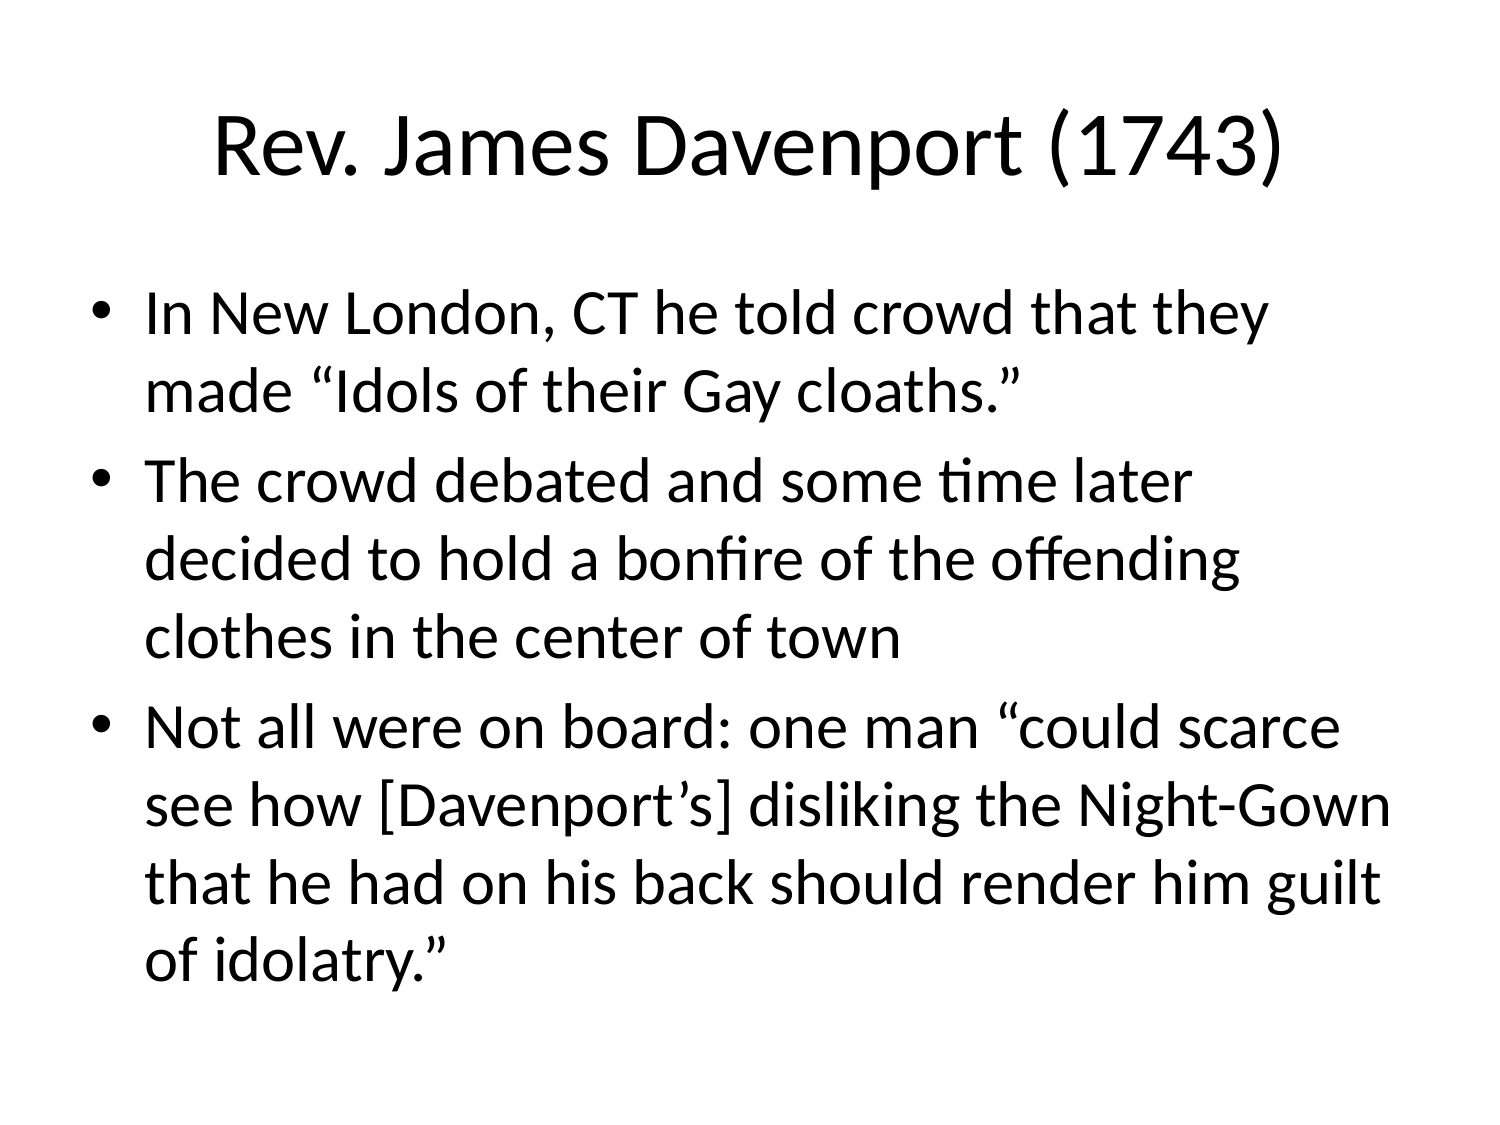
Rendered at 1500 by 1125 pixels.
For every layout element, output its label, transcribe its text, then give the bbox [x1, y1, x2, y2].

list In New London, CT he told crowd that they made “Idols of their Gay cloaths.” The crowd debated and some time later decided to hold a bonfire of the offending clothes in the center of town Not all were on board: one man “could scarce see how [Davenport’s] disliking the Night-Gown that he had on his back should render him guilt of idolatry.” [75, 262, 1425, 1005]
title Rev. James Davenport (1743) [75, 45, 1425, 233]
